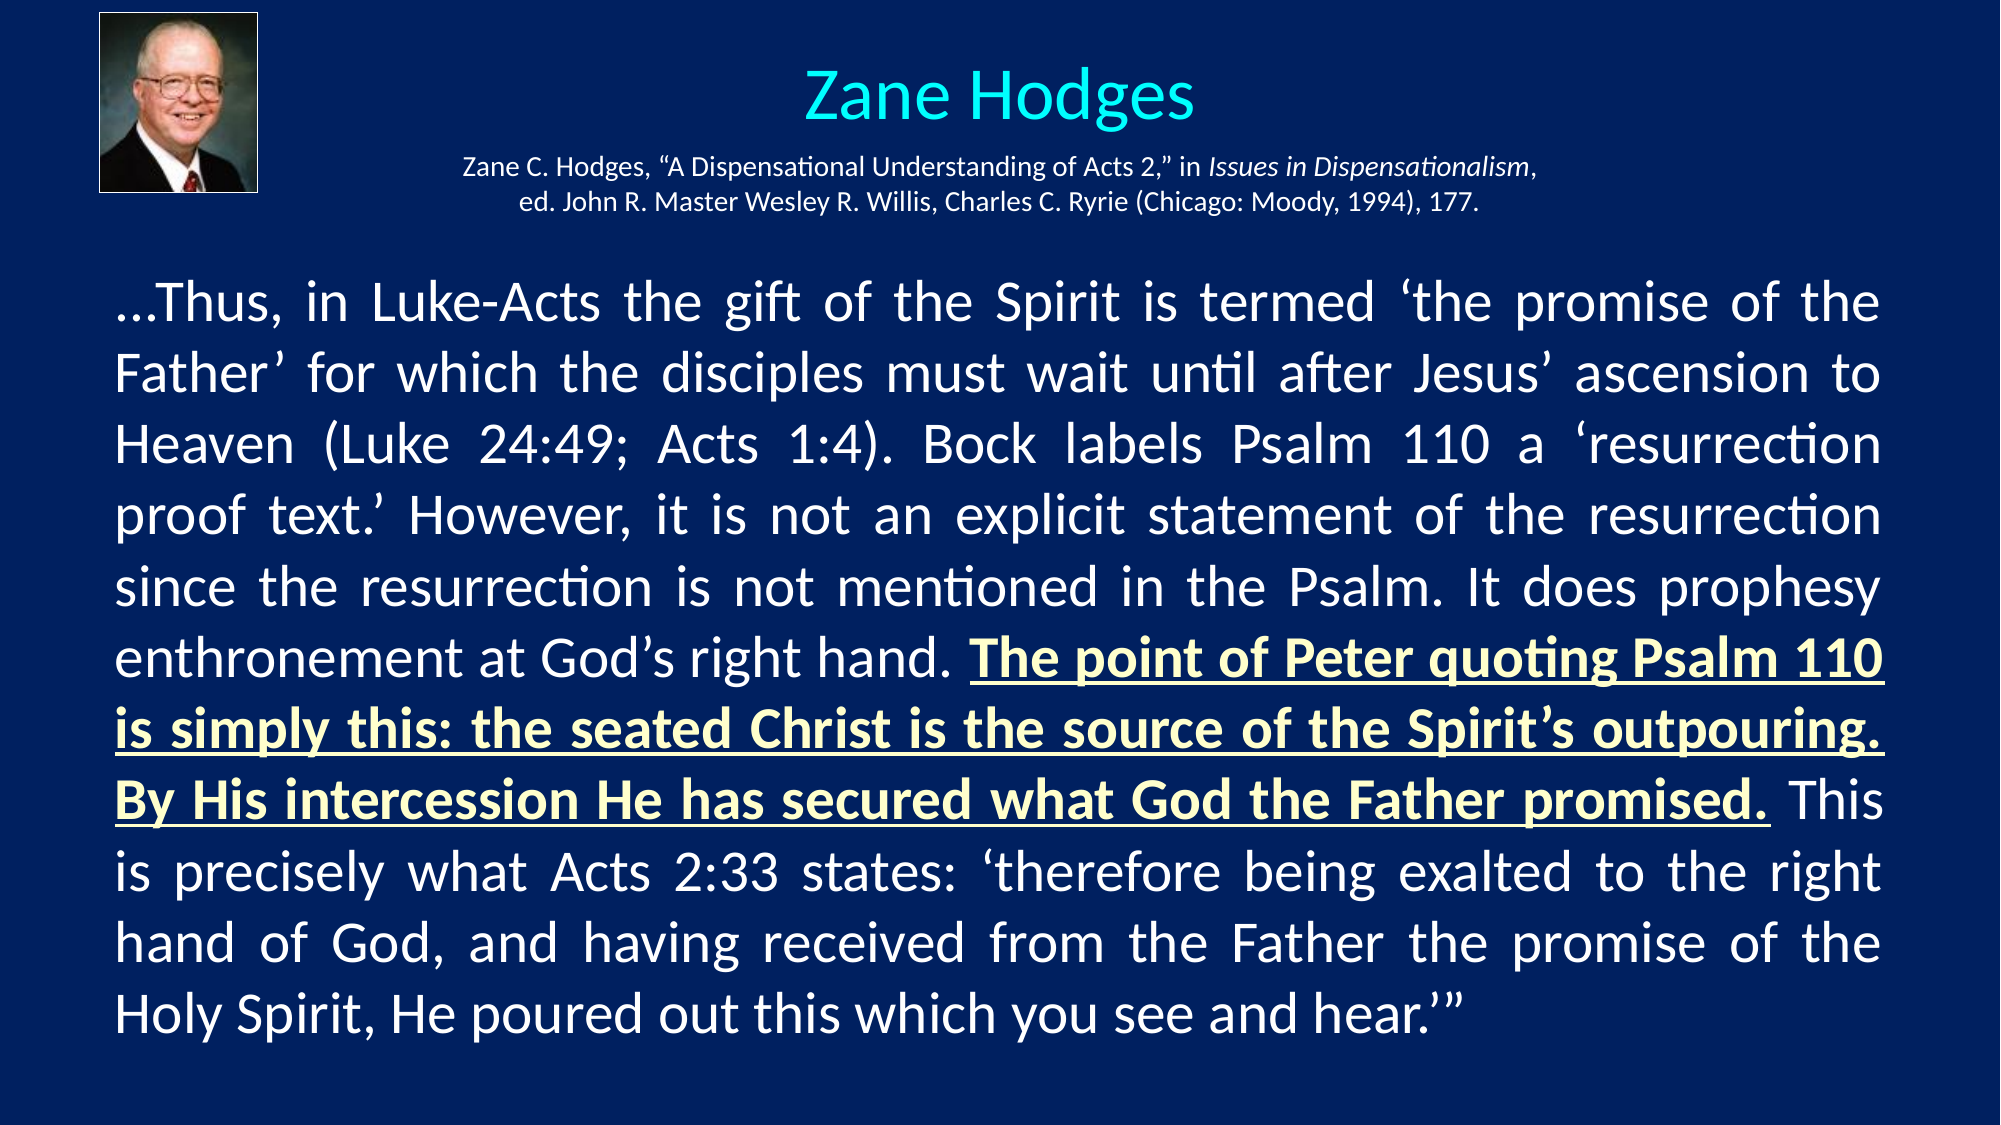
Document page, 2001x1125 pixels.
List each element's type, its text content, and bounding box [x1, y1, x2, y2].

list ...Thus, in Luke-Acts the gift of the Spirit is termed ‘the promise of the Father’ for which the disciples must wait until after Jesus’ ascension to Heaven (Luke 24:49; Acts 1:4). Bock labels Psalm 110 a ‘resurrection proof text.’ However, it is not an explicit statement of the resurrection since the resurrection is not mentioned in the Psalm. It does prophesy enthronement at God’s right hand. The point of Peter quoting Psalm 110 is simply this: the seated Christ is the source of the Spirit’s outpouring. By His intercession He has secured what God the Father promised. This is precisely what Acts 2:33 states: ‘therefore being exalted to the right hand of God, and having received from the Father the promise of the Holy Spirit, He poured out this which you see and hear.’” [99, 254, 1900, 1000]
text_box Zane Hodges Zane C. Hodges, “A Dispensational Understanding of Acts 2,” in Issues in Dispensationalism, ed. John R. Master Wesley R. Willis, Charles C. Ryrie (Chicago: Moody, 1994), 177. [440, 37, 1559, 225]
picture [99, 12, 258, 193]
